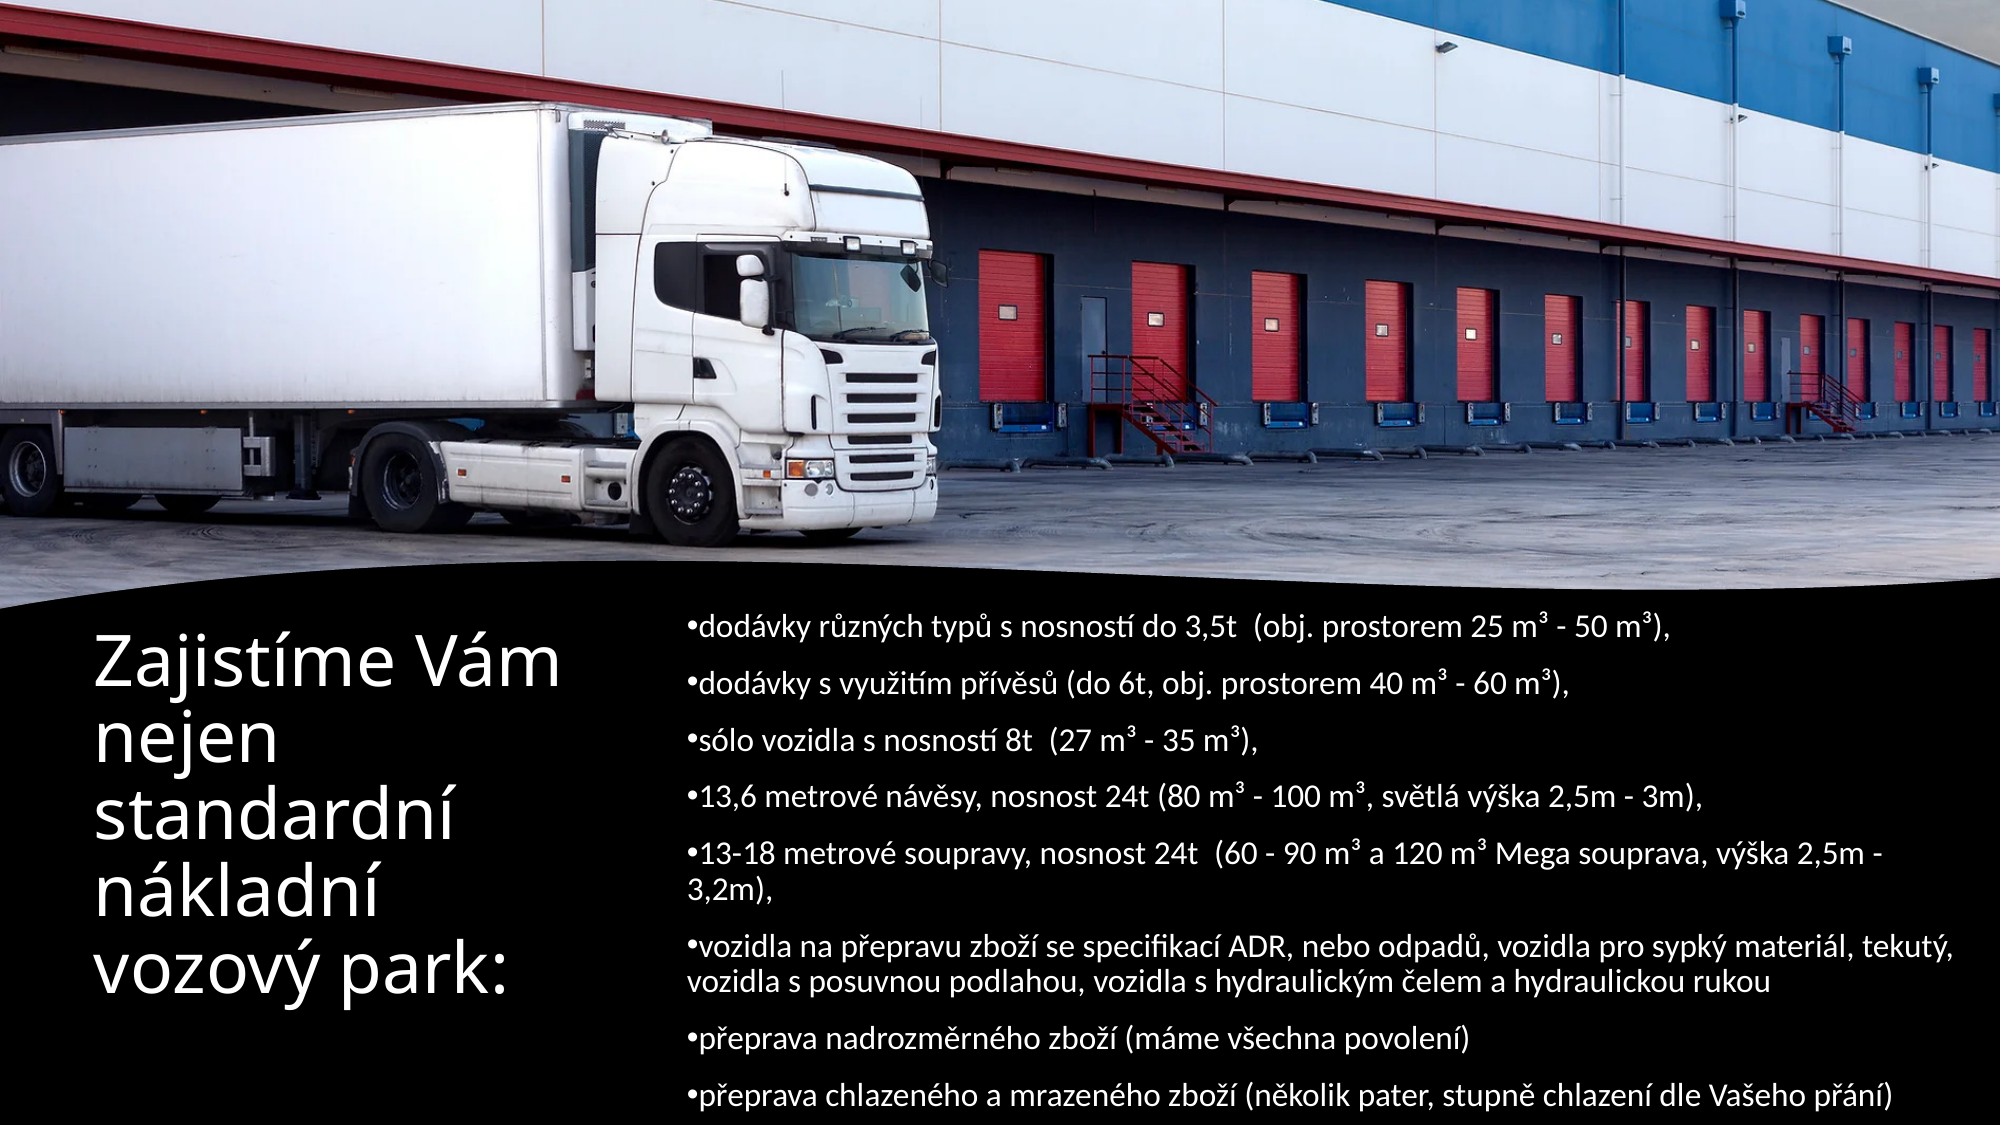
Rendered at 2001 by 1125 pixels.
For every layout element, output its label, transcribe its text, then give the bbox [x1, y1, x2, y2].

subtitle dodávky různých typů s nosností do 3,5t (obj. prostorem 25 m³ - 50 m³), dodávky s využitím přívěsů (do 6t, obj. prostorem 40 m³ - 60 m³), sólo vozidla s nosností 8t (27 m³ - 35 m³), 13,6 metrové návěsy, nosnost 24t (80 m³ - 100 m³, světlá výška 2,5m - 3m), 13-18 metrové soupravy, nosnost 24t (60 - 90 m³ a 120 m³ Mega souprava, výška 2,5m - 3,2m), vozidla na přepravu zboží se specifikací ADR, nebo odpadů, vozidla pro sypký materiál, tekutý, vozidla s posuvnou podlahou, vozidla s hydraulickým čelem a hydraulickou rukou přeprava nadrozměrného zboží (máme všechna povolení) přeprava chlazeného a mrazeného zboží (několik pater, stupně chlazení dle Vašeho přání) [671, 609, 1974, 1054]
picture [0, 0, 2000, 609]
text_box Zajistíme Vám nejen standardní nákladní vozový park: [78, 615, 619, 1018]
